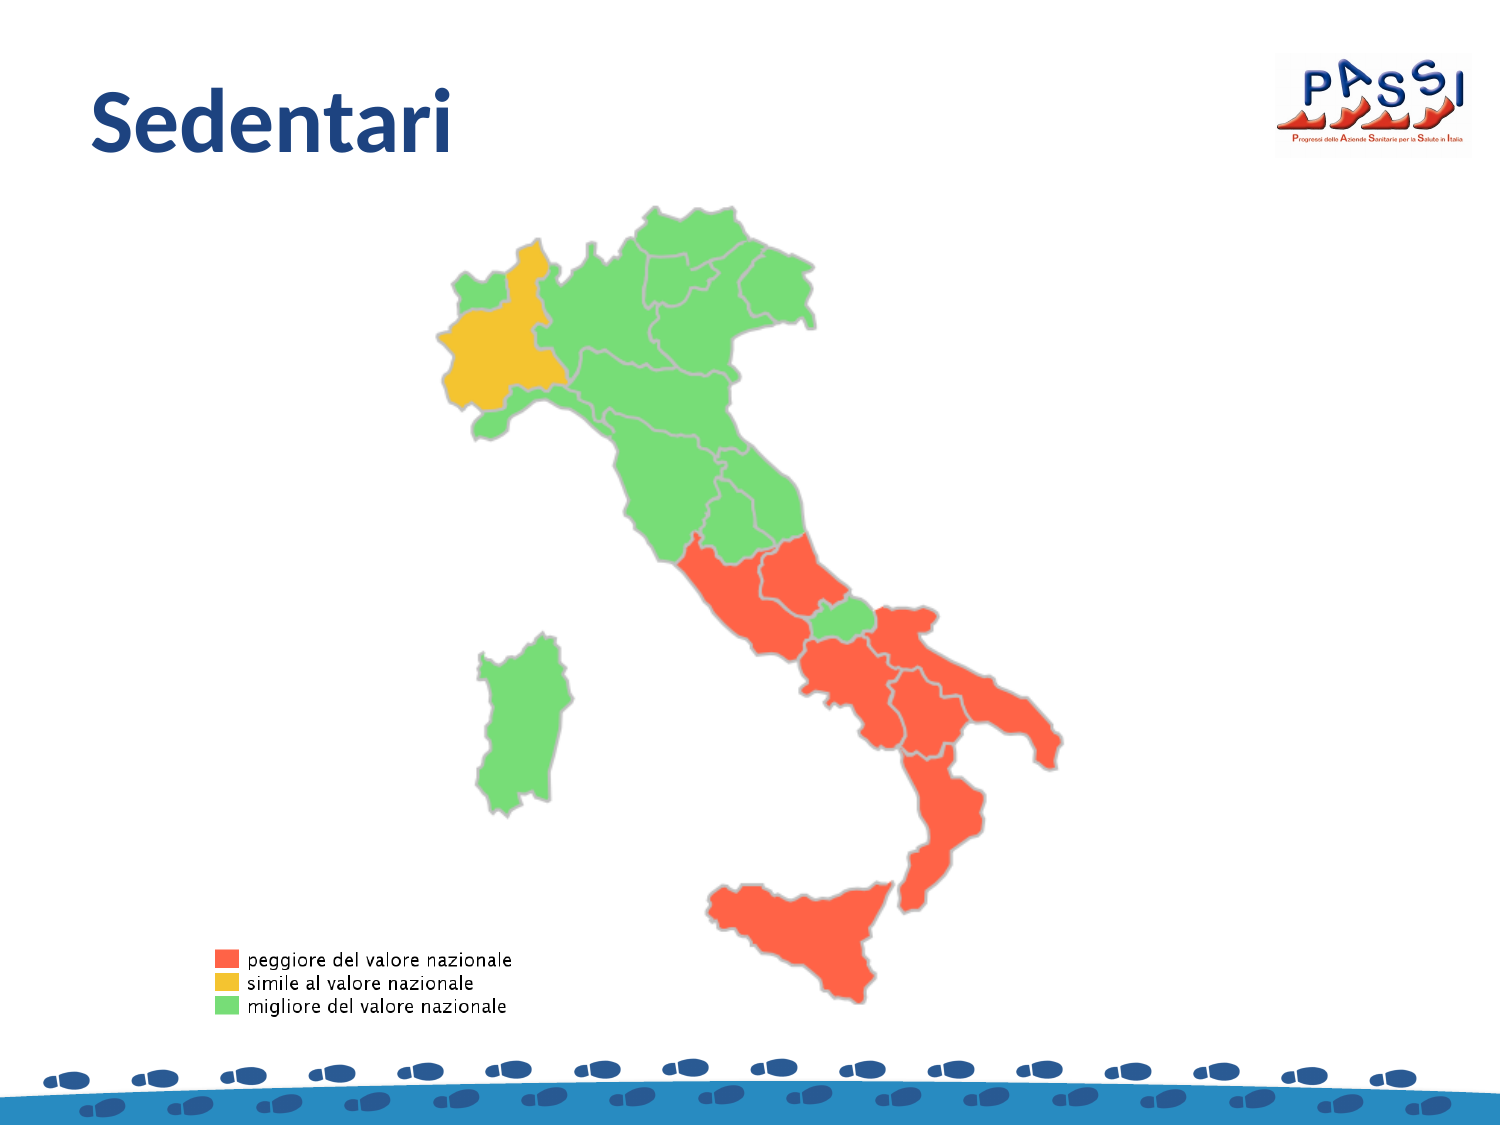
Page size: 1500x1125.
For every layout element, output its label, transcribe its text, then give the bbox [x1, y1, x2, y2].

picture [1276, 53, 1472, 158]
picture [195, 931, 539, 1029]
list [386, 186, 1114, 1031]
title Sedentari [75, 30, 1276, 202]
